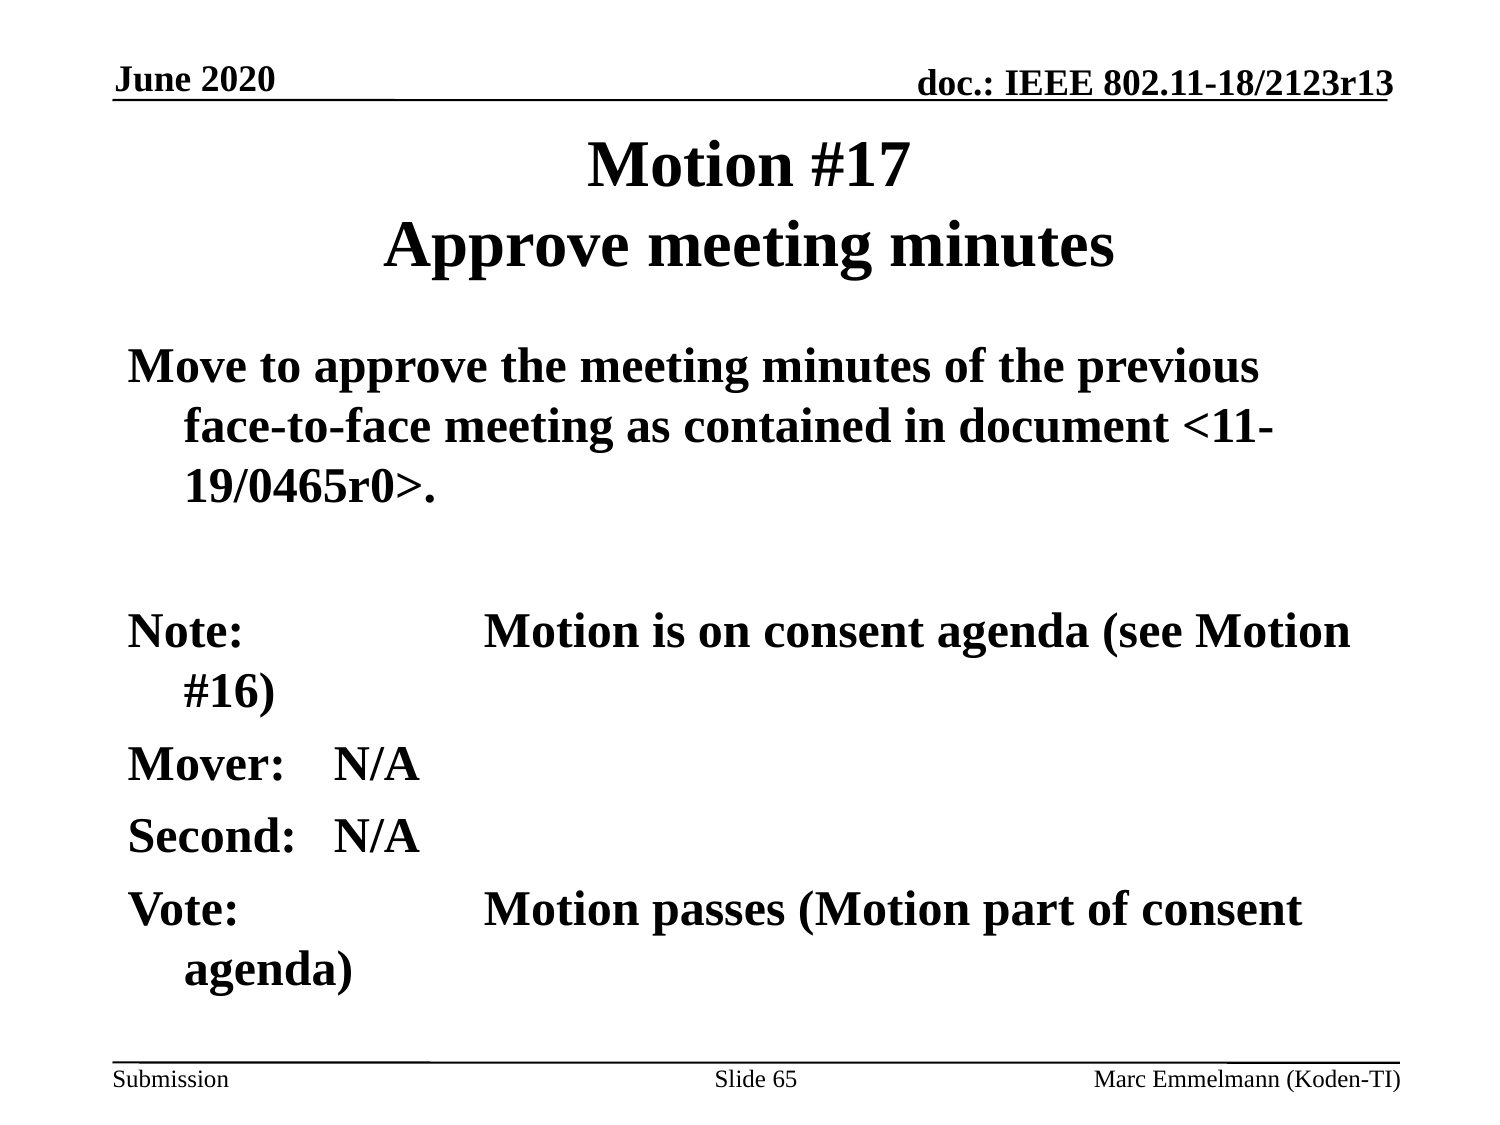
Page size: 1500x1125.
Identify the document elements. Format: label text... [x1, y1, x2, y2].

title Motion #17 Approve meeting minutes [112, 112, 1388, 288]
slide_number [114, 54, 423, 100]
footer Marc Emmelmann (Koden-TI) [878, 1061, 1402, 1093]
slide_number Slide 65 [712, 1061, 800, 1123]
list Move to approve the meeting minutes of the previous face-to-face meeting as contained in document <11-19/0465r0>. Note: Motion is on consent agenda (see Motion #16) Mover: N/A Second: N/A Vote: Motion passes (Motion part of consent agenda) [112, 324, 1388, 1000]
